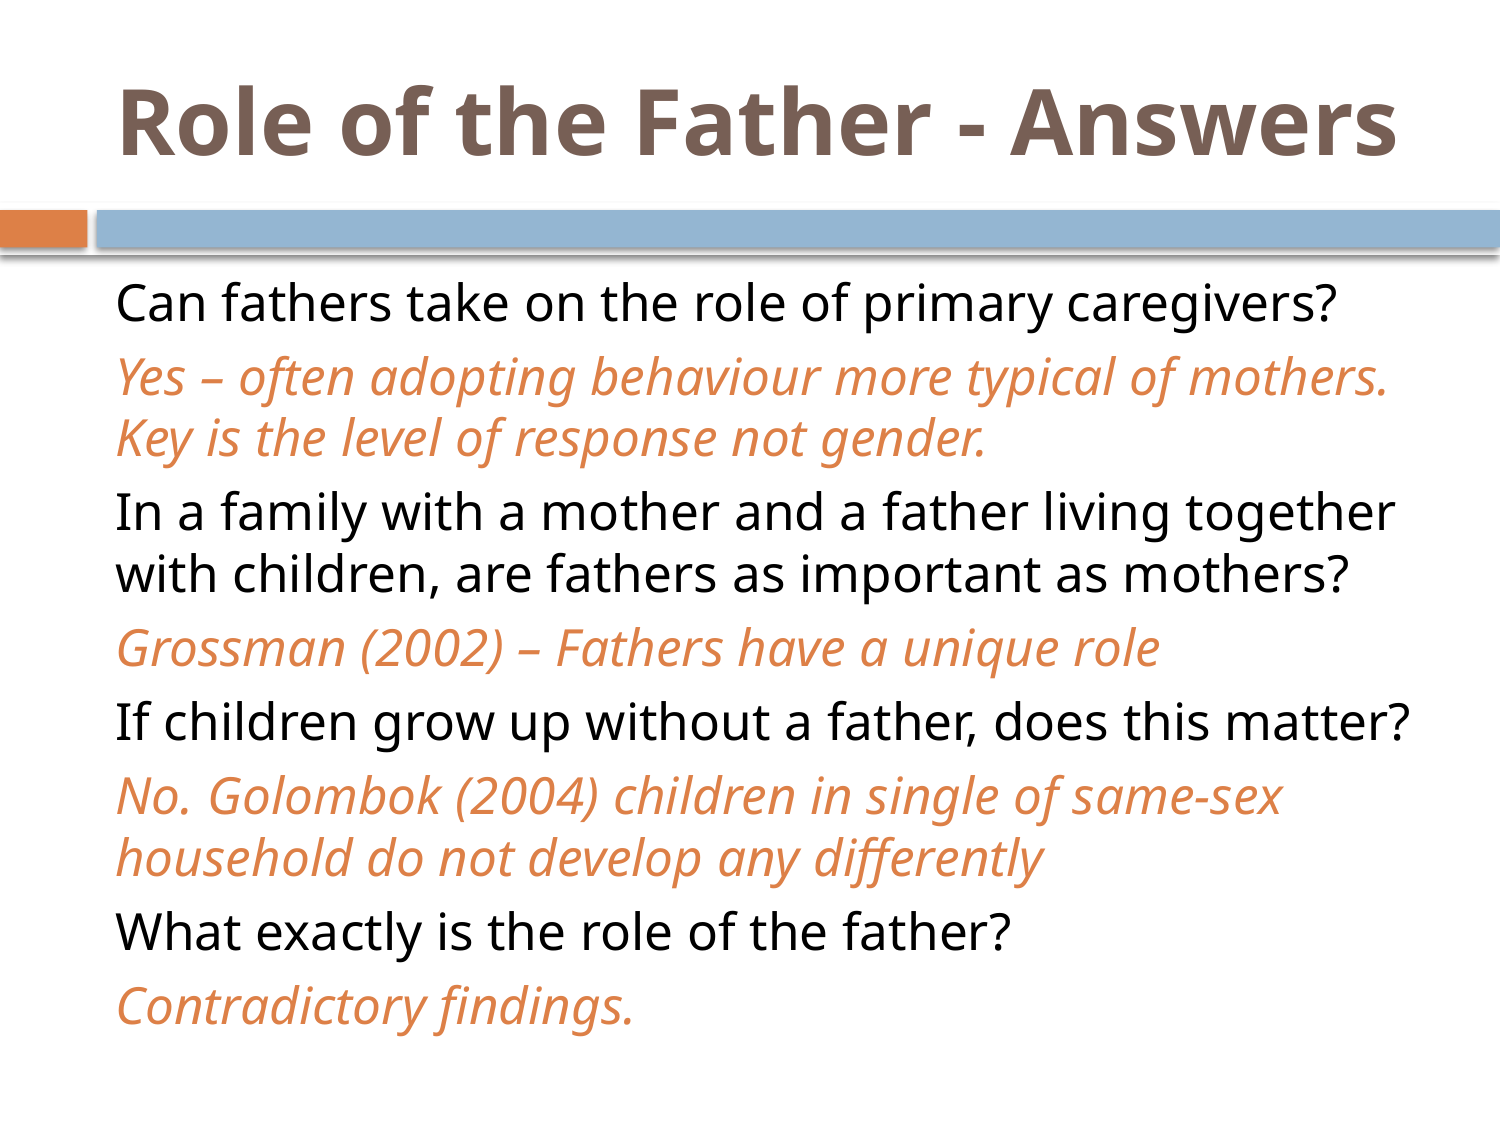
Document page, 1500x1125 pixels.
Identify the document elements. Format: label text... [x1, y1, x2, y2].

title Role of the Father - Answers [100, 37, 1438, 200]
list Can fathers take on the role of primary caregivers? Yes – often adopting behaviour more typical of mothers. Key is the level of response not gender. In a family with a mother and a father living together with children, are fathers as important as mothers? Grossman (2002) – Fathers have a unique role If children grow up without a father, does this matter? No. Golombok (2004) children in single of same-sex household do not develop any differently What exactly is the role of the father? Contradictory findings. [100, 262, 1438, 1071]
